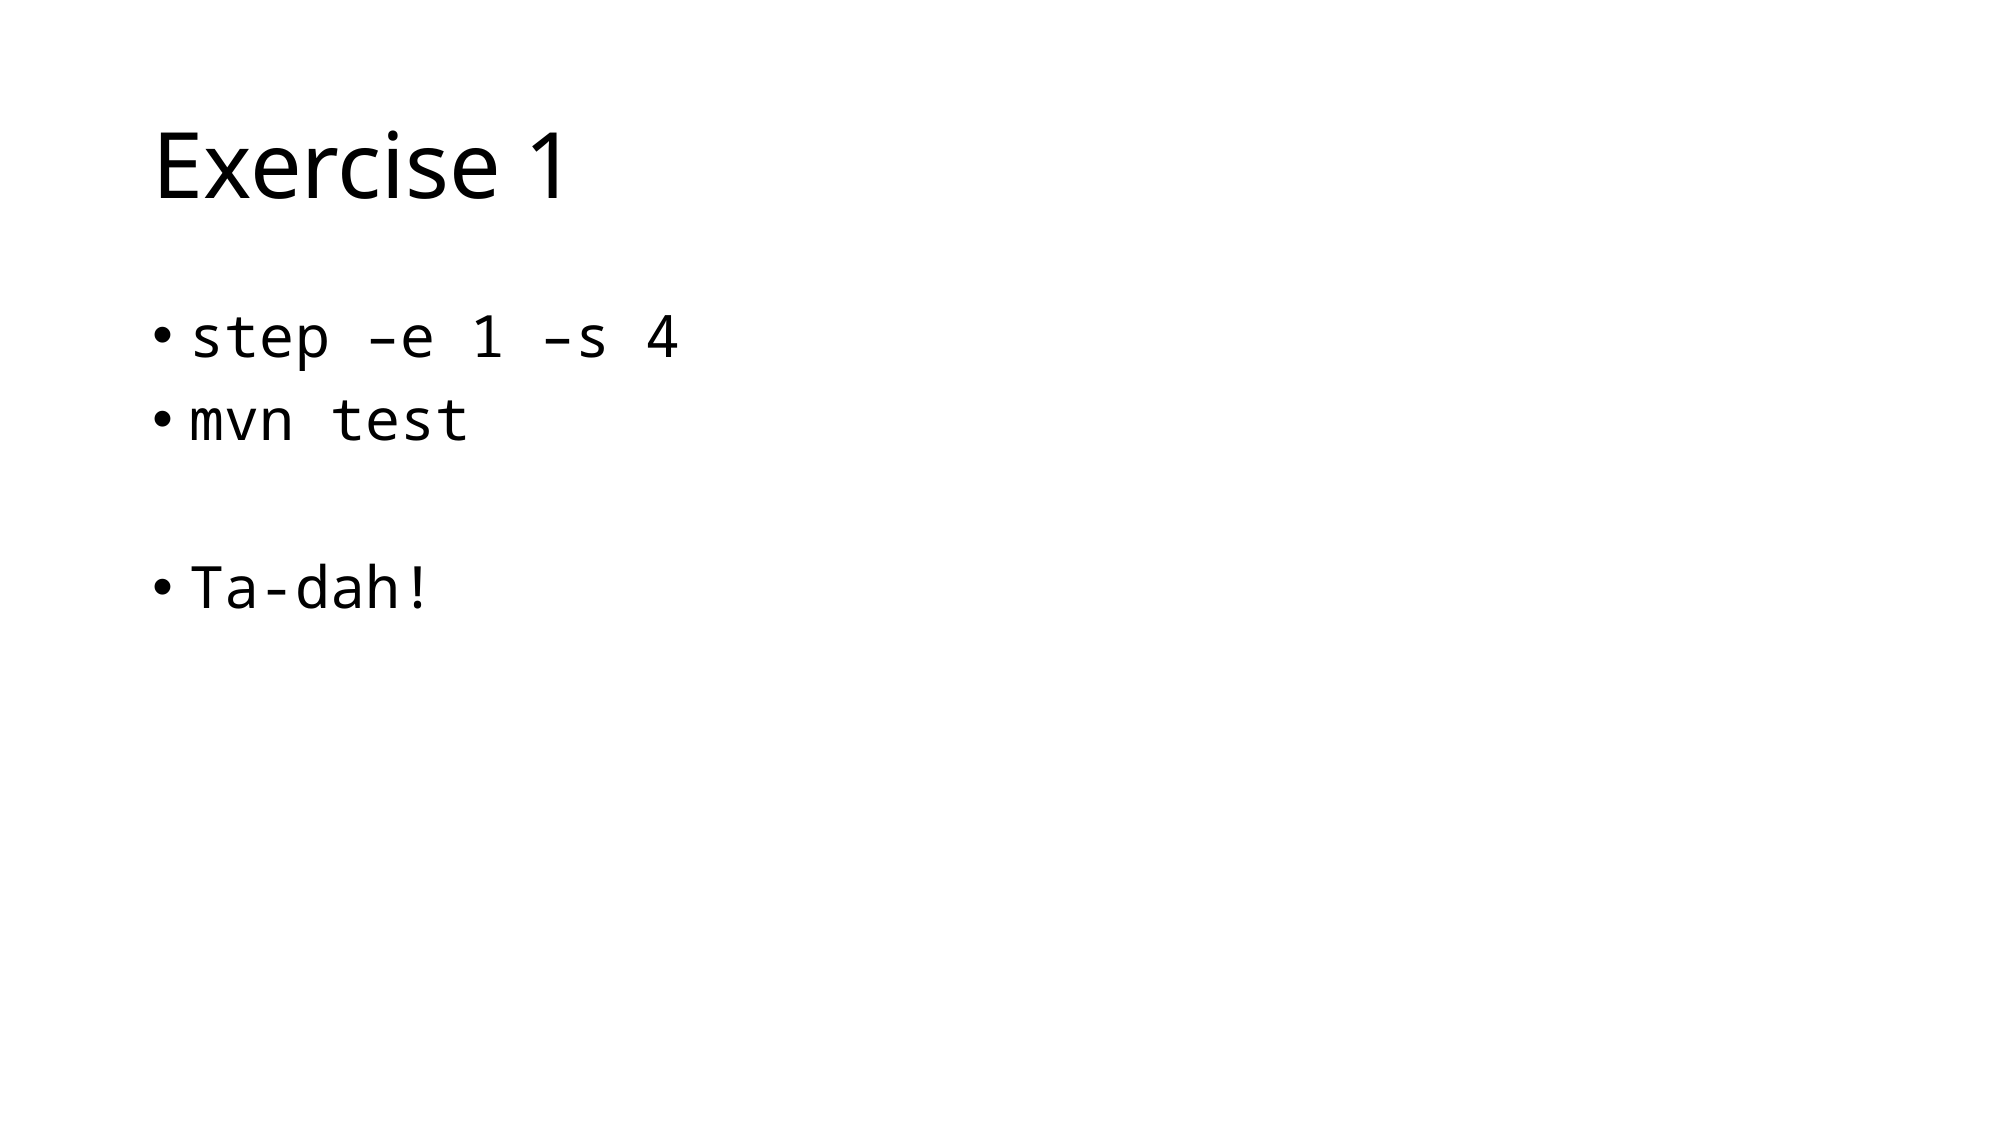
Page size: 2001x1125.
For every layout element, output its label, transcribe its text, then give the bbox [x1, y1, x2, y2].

title Exercise 1 [137, 59, 1863, 278]
list step –e 1 –s 4 mvn test Ta-dah! [137, 299, 1863, 1014]
